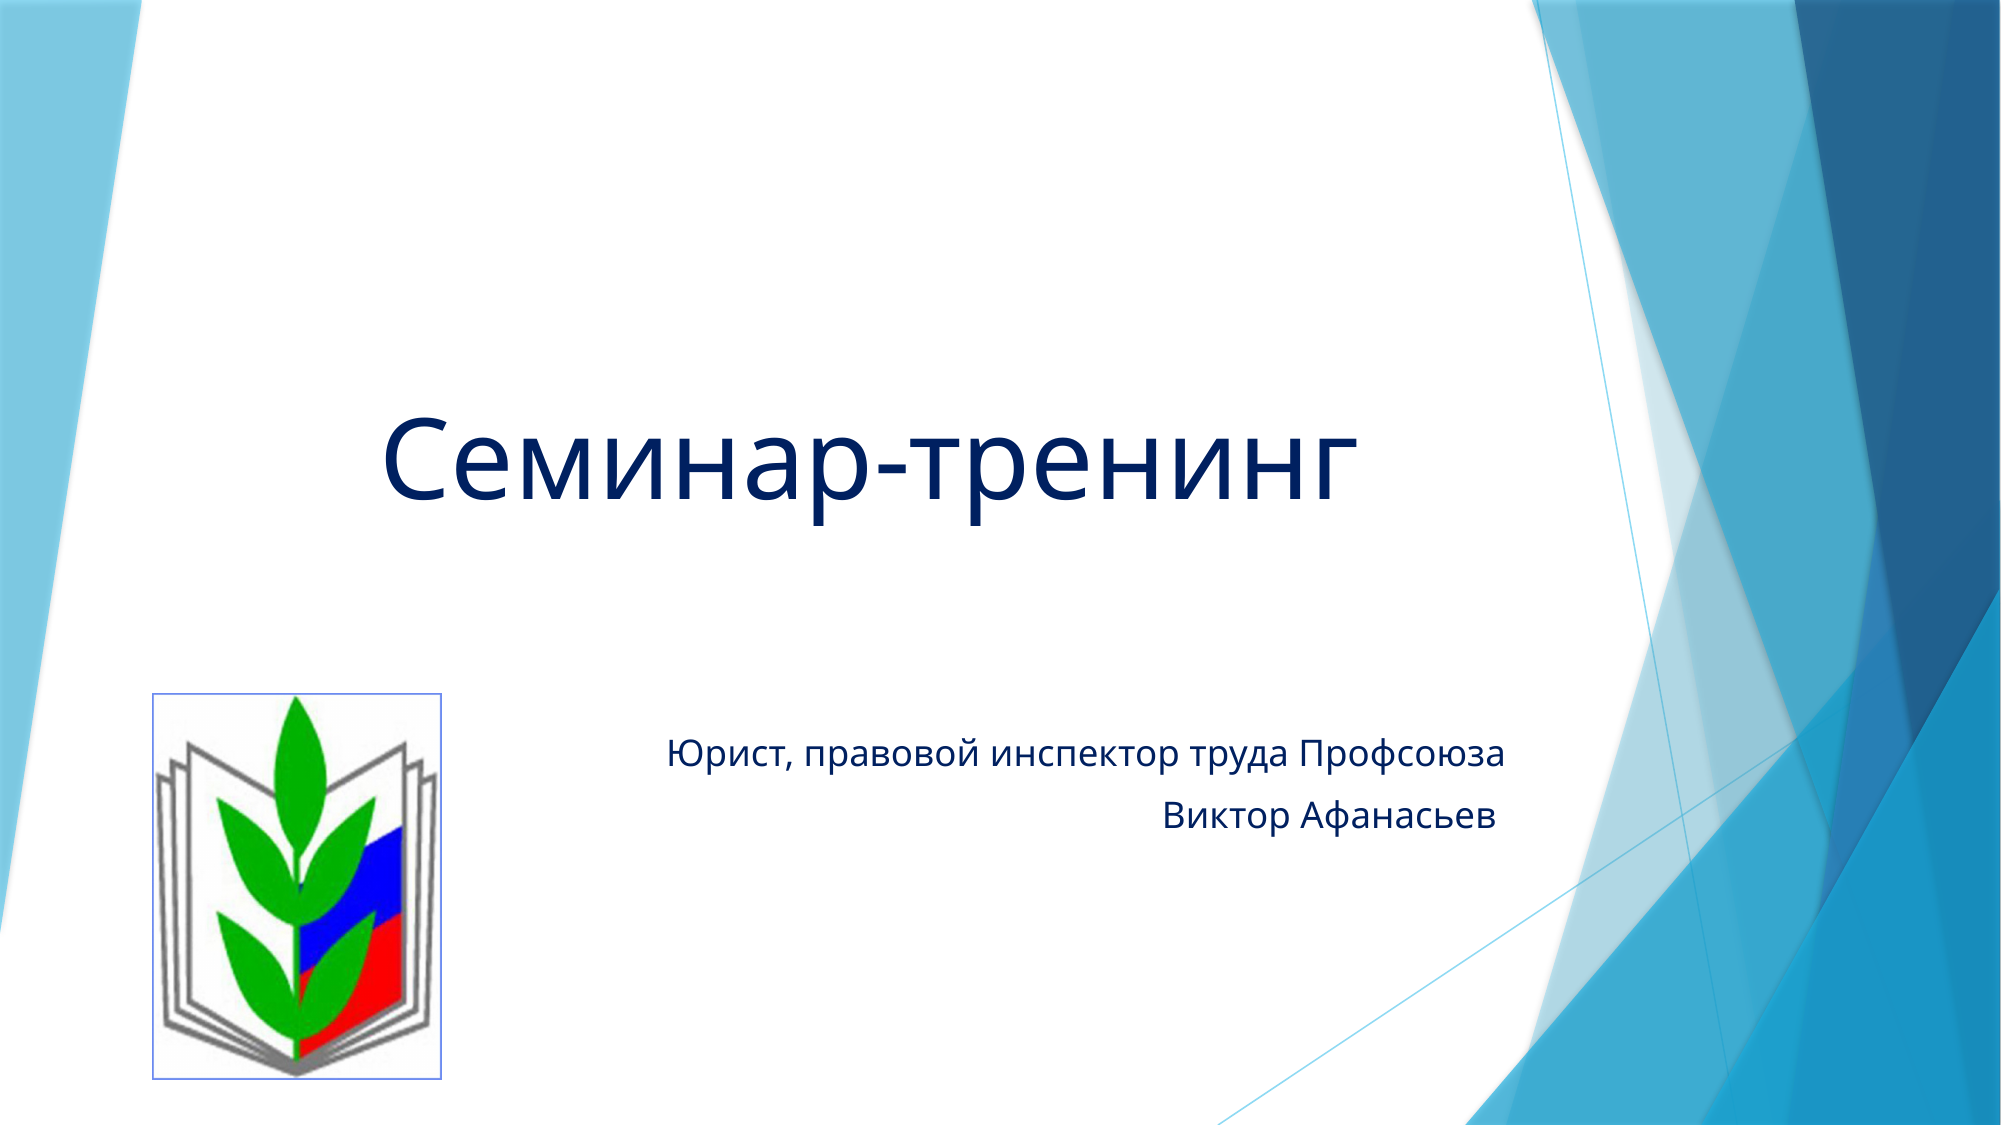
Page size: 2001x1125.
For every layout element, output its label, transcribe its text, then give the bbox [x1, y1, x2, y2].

title Семинар-тренинг [247, 394, 1522, 664]
subtitle Юрист, правовой инспектор труда Профсоюза Виктор Афанасьев [247, 664, 1522, 845]
picture [151, 693, 443, 1080]
